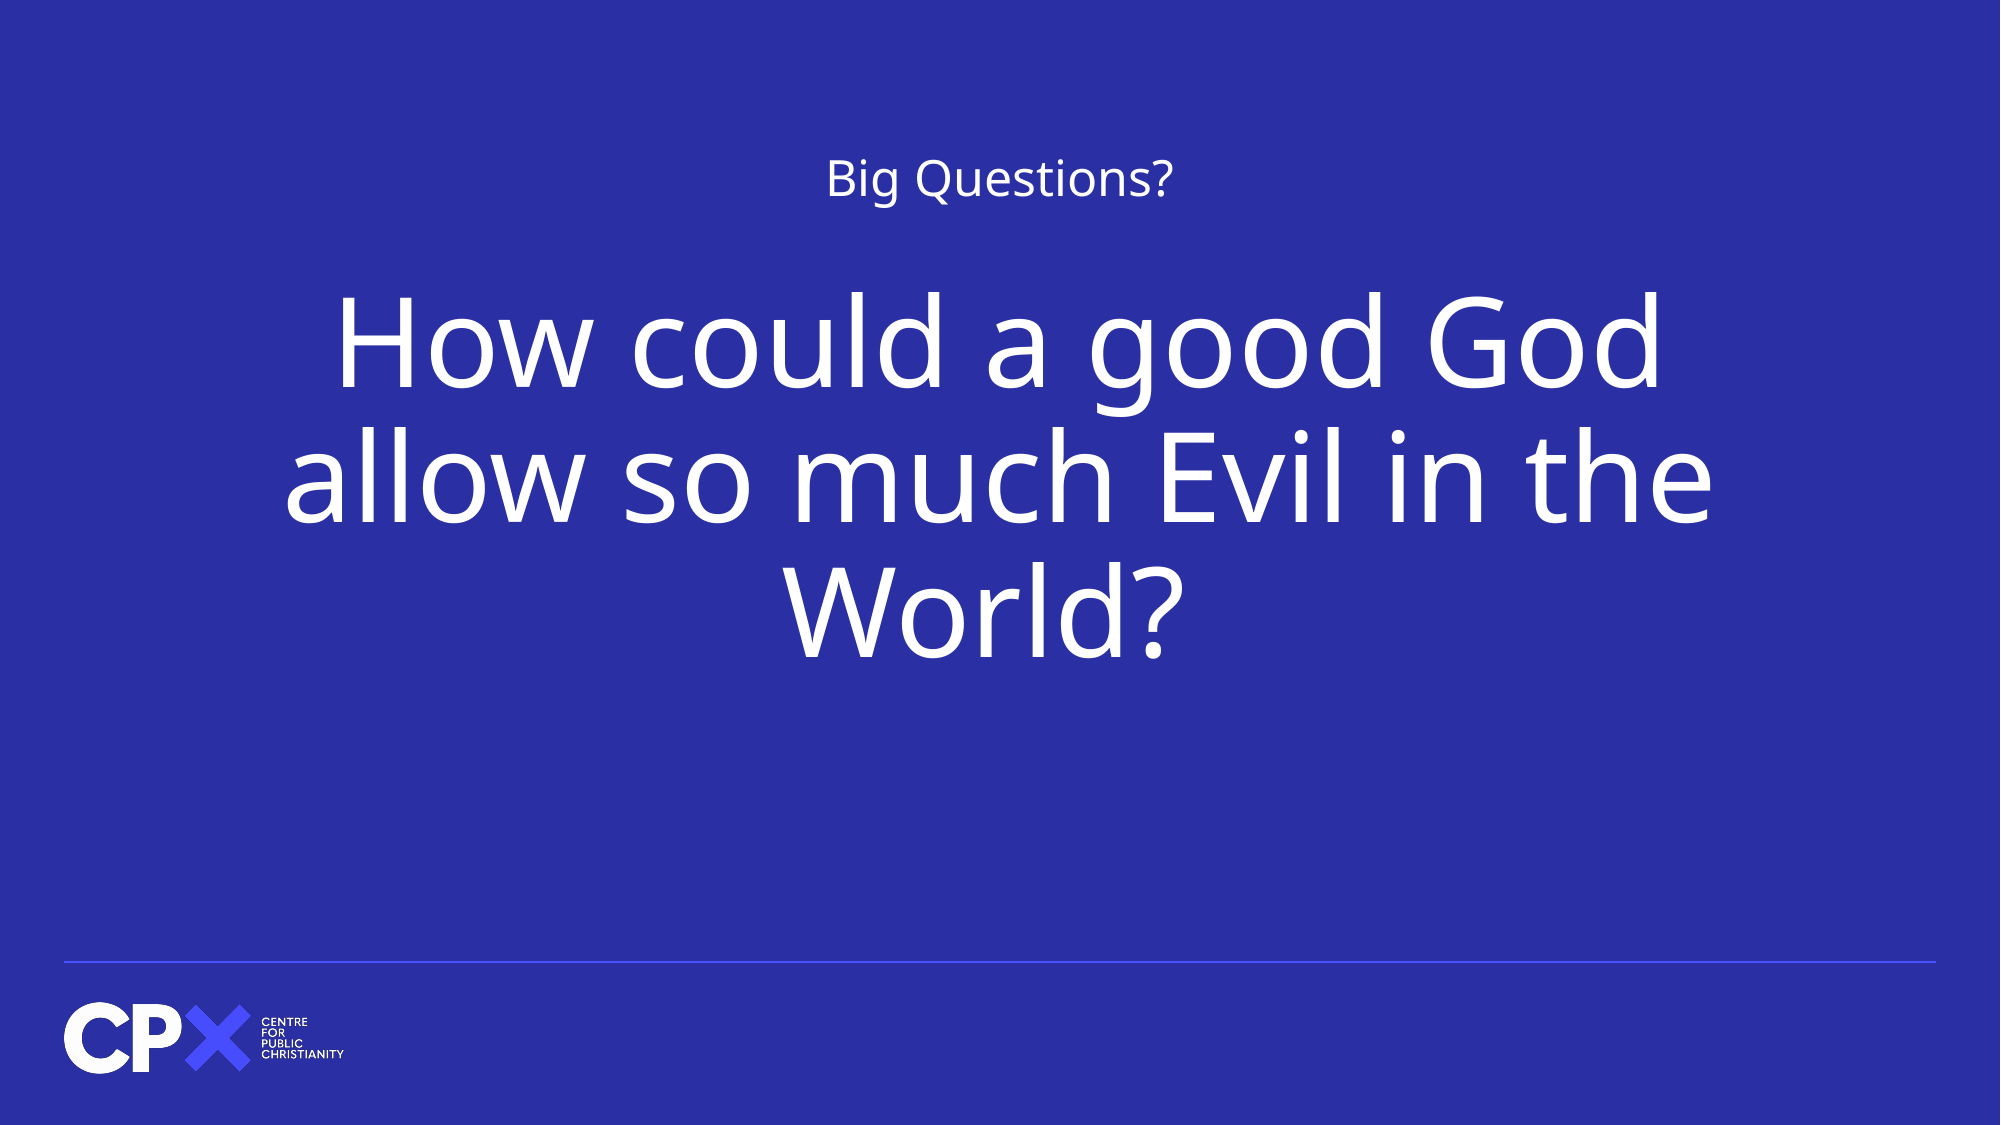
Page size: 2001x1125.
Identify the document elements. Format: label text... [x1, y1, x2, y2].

picture [63, 1001, 345, 1074]
subtitle Big Questions? [249, 145, 1750, 417]
title How could a good God allow so much Evil in the World? [249, 417, 1750, 692]
